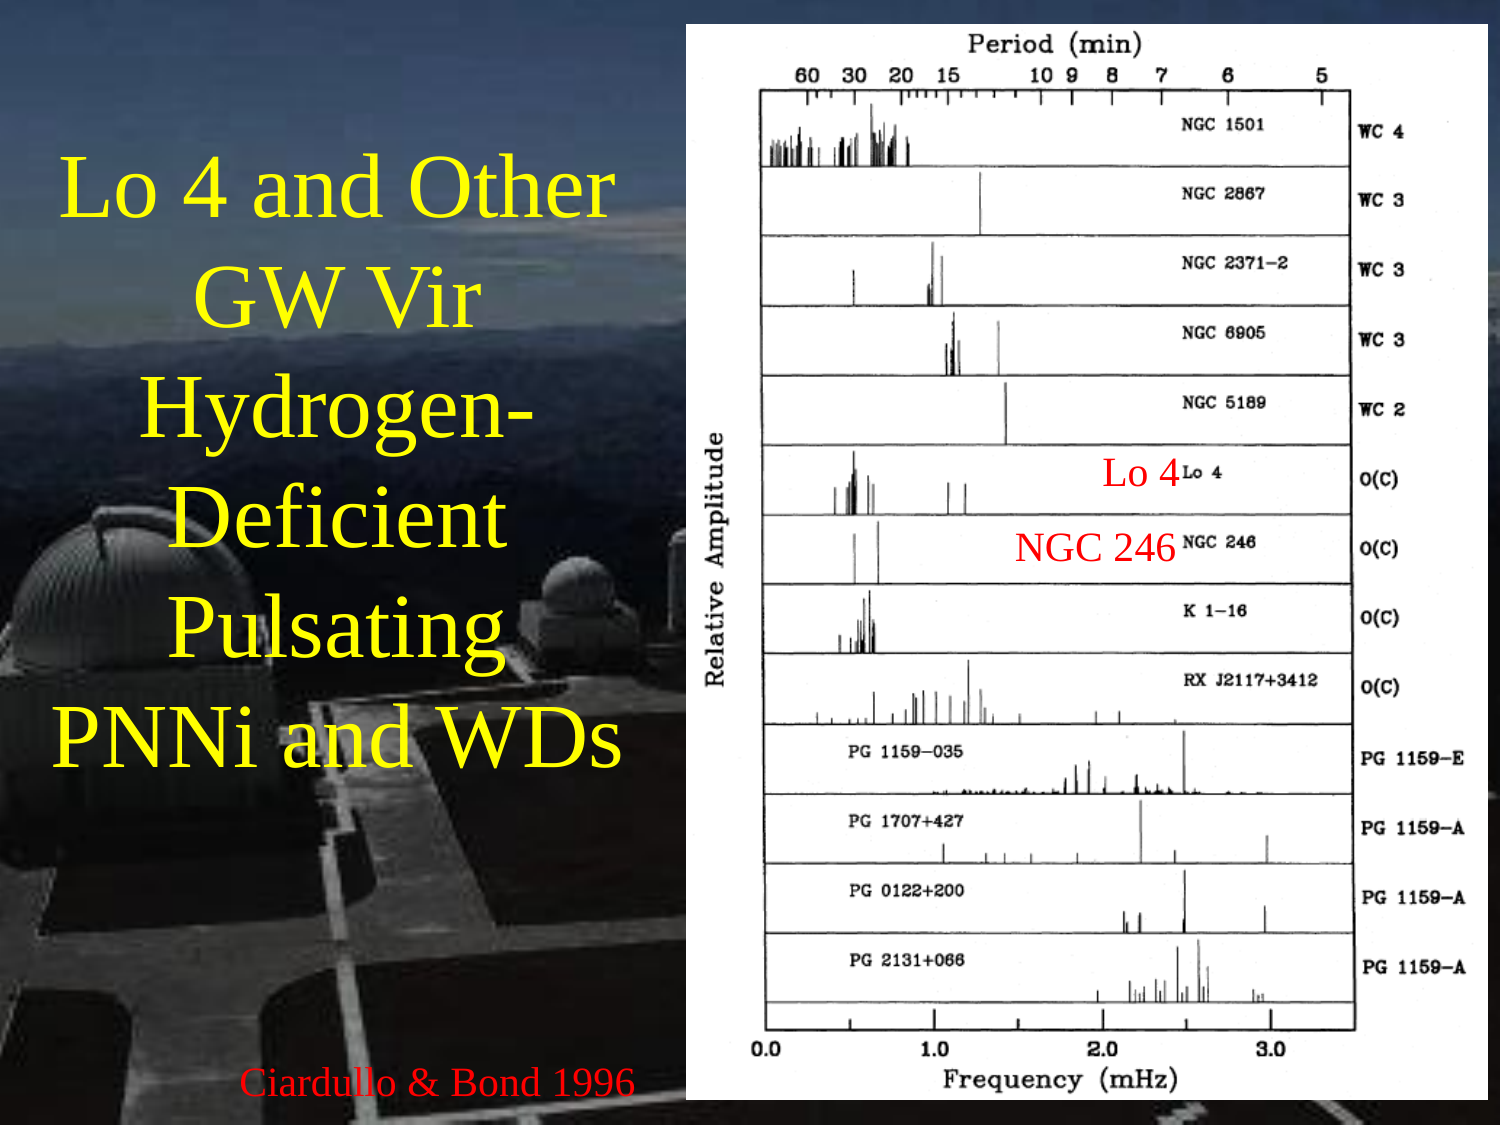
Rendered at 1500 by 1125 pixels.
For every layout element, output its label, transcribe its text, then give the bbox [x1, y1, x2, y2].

title Lo 4 and Other GW Vir Hydrogen-Deficient Pulsating PNNi and WDs [12, 24, 663, 888]
picture [0, 0, 1500, 1125]
text_box Ciardullo & Bond 1996 [224, 1047, 651, 1113]
